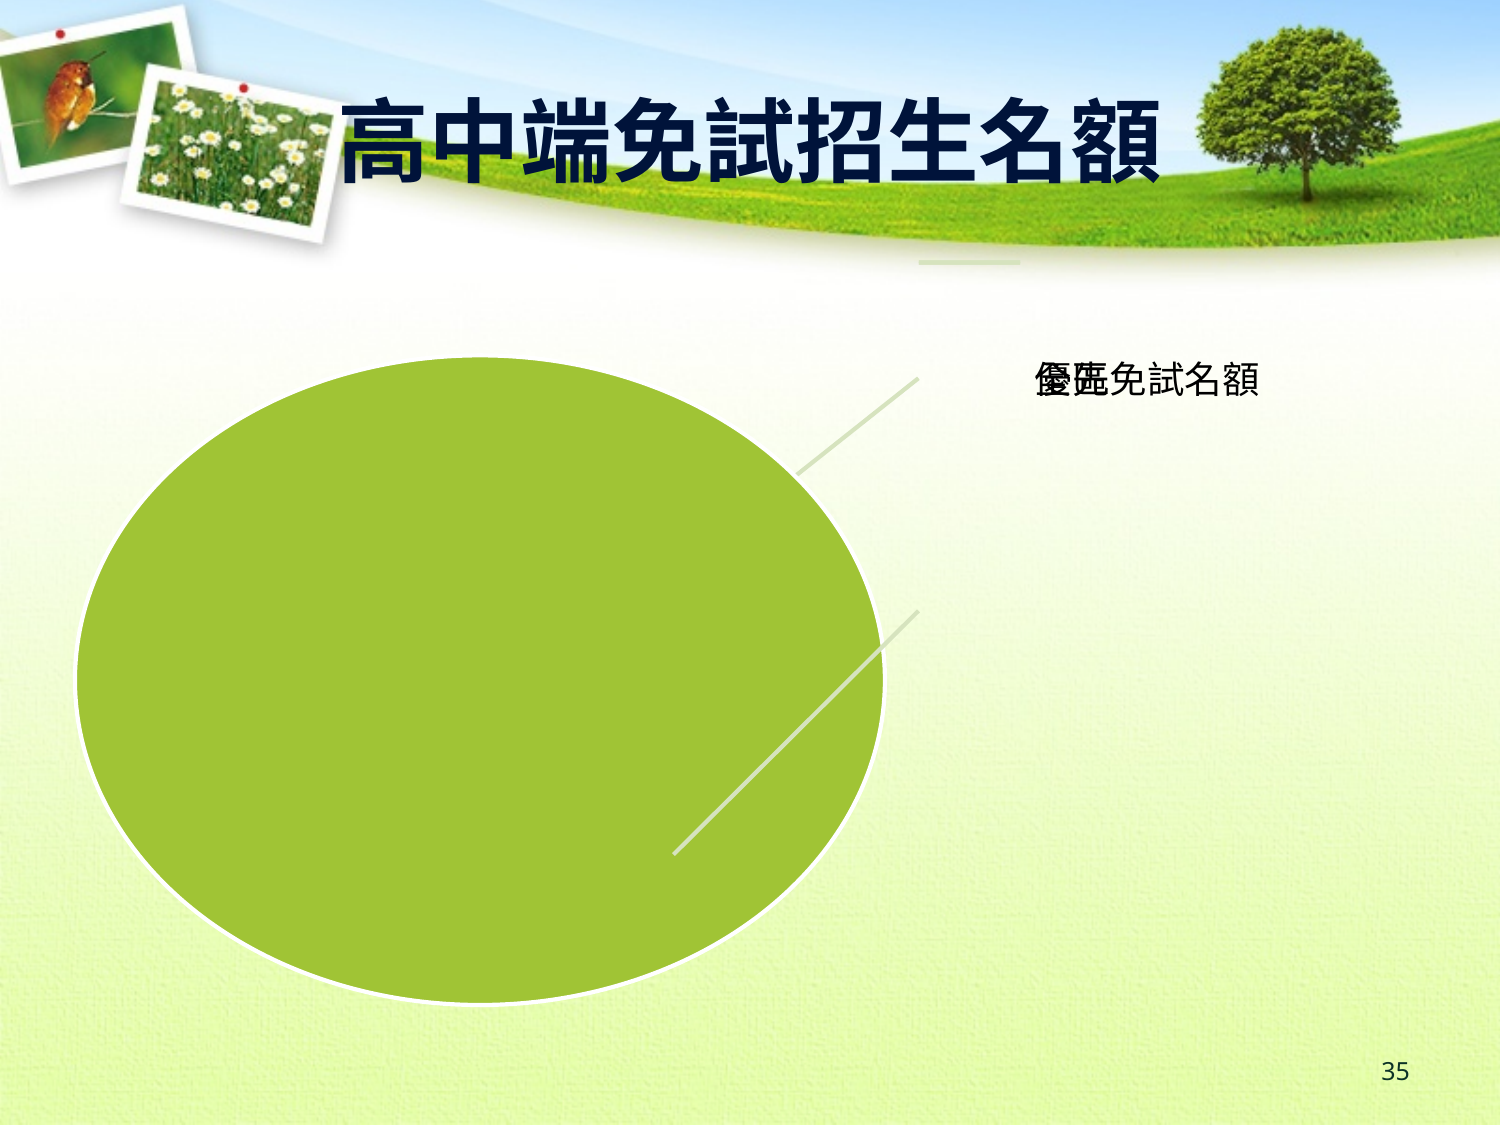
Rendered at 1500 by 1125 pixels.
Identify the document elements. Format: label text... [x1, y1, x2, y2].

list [74, 261, 1426, 1006]
picture [0, 0, 1500, 1125]
title 高中端免試招生名額 [75, 45, 1425, 233]
text_box 商業與管理群 [72, 259, 1429, 1009]
slide_number 35 [1074, 1042, 1425, 1103]
